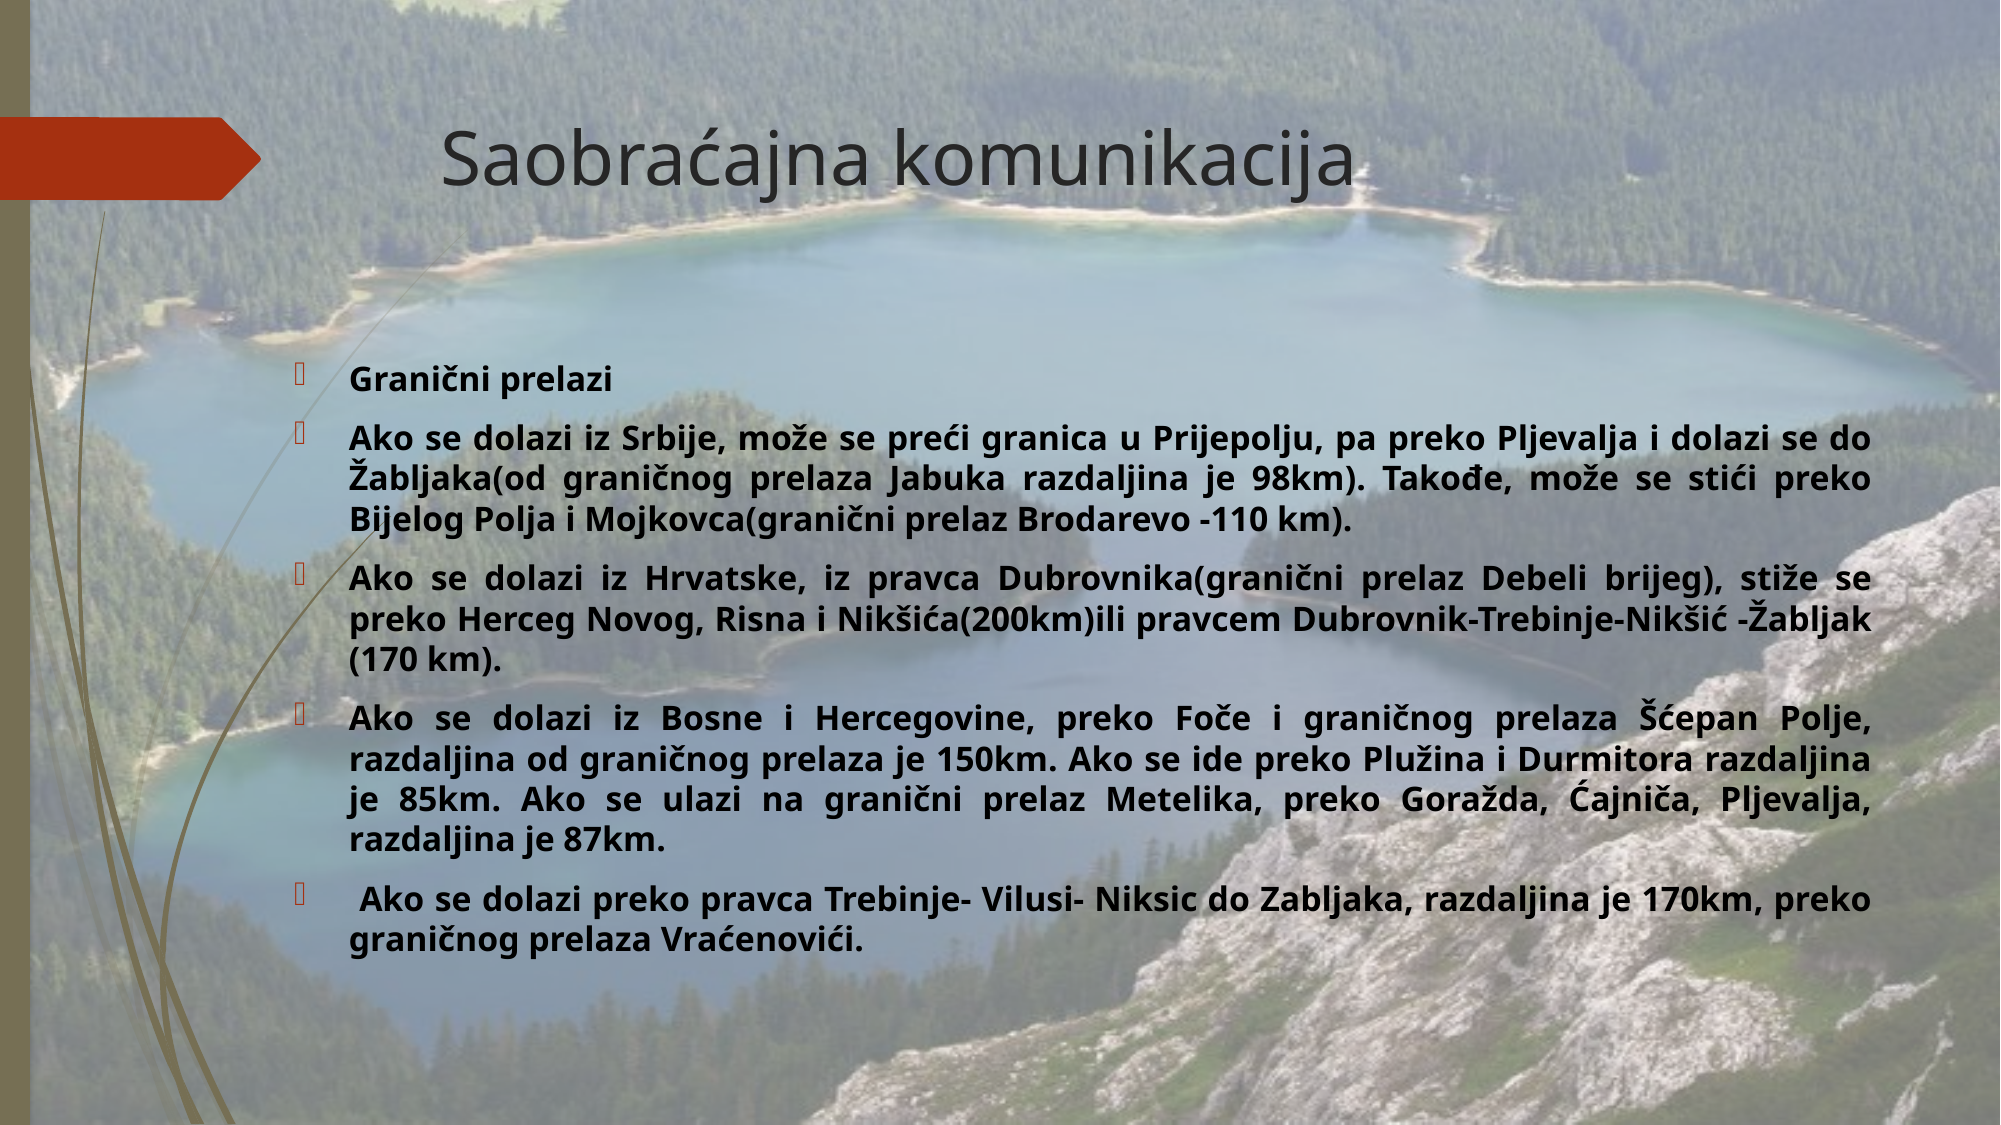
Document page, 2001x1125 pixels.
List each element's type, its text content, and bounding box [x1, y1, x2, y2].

title Saobraćajna komunikacija [425, 102, 1888, 313]
list Granični prelazi Ako se dolazi iz Srbije, može se preći granica u Prijepolju, pa preko Pljevalja i dolazi se do Žabljaka(od graničnog prelaza Jabuka razdaljina je 98km). Takođe, može se stići preko Bijelog Polja i Mojkovca(granični prelaz Brodarevo -110 km). Ako se dolazi iz Hrvatske, iz pravca Dubrovnika(granični prelaz Debeli brijeg), stiže se preko Herceg Novog, Risna i Nikšića(200km)ili pravcem Dubrovnik-Trebinje-Nikšić -Žabljak (170 km). Ako se dolazi iz Bosne i Hercegovine, preko Foče i graničnog prelaza Šćepan Polje, razdaljina od graničnog prelaza je 150km. Ako se ide preko Plužina i Durmitora razdaljina je 85km. Ako se ulazi na granični prelaz Metelika, preko Goražda, Ćajniča, Pljevalja, razdaljina je 87km. Ako se dolazi preko pravca Trebinje- Vilusi- Niksic do Zabljaka, razdaljina je 170km, preko graničnog prelaza Vraćenovići. [279, 350, 1888, 970]
